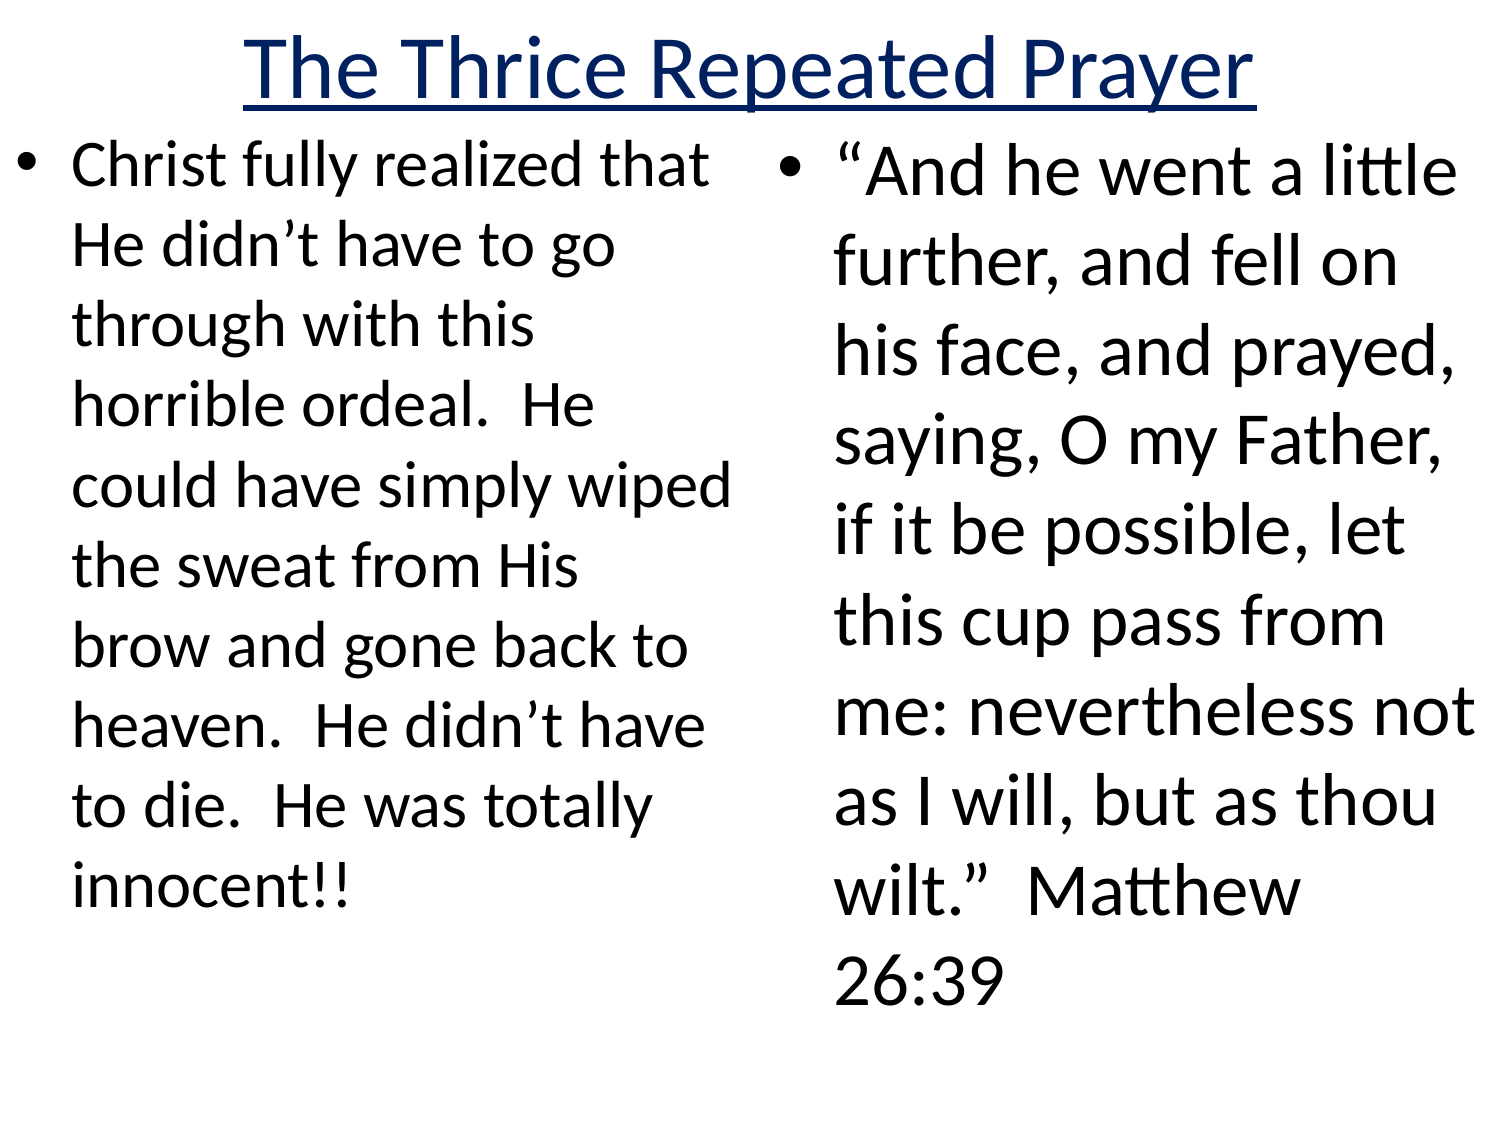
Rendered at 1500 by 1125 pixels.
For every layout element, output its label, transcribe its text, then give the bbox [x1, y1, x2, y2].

title The Thrice Repeated Prayer [75, 0, 1425, 125]
list “And he went a little further, and fell on his face, and prayed, saying, O my Father, if it be possible, let this cup pass from me: nevertheless not as I will, but as thou wilt.” Matthew 26:39 [762, 112, 1500, 1125]
list Christ fully realized that He didn’t have to go through with this horrible ordeal. He could have simply wiped the sweat from His brow and gone back to heaven. He didn’t have to die. He was totally innocent!! [0, 112, 750, 1125]
